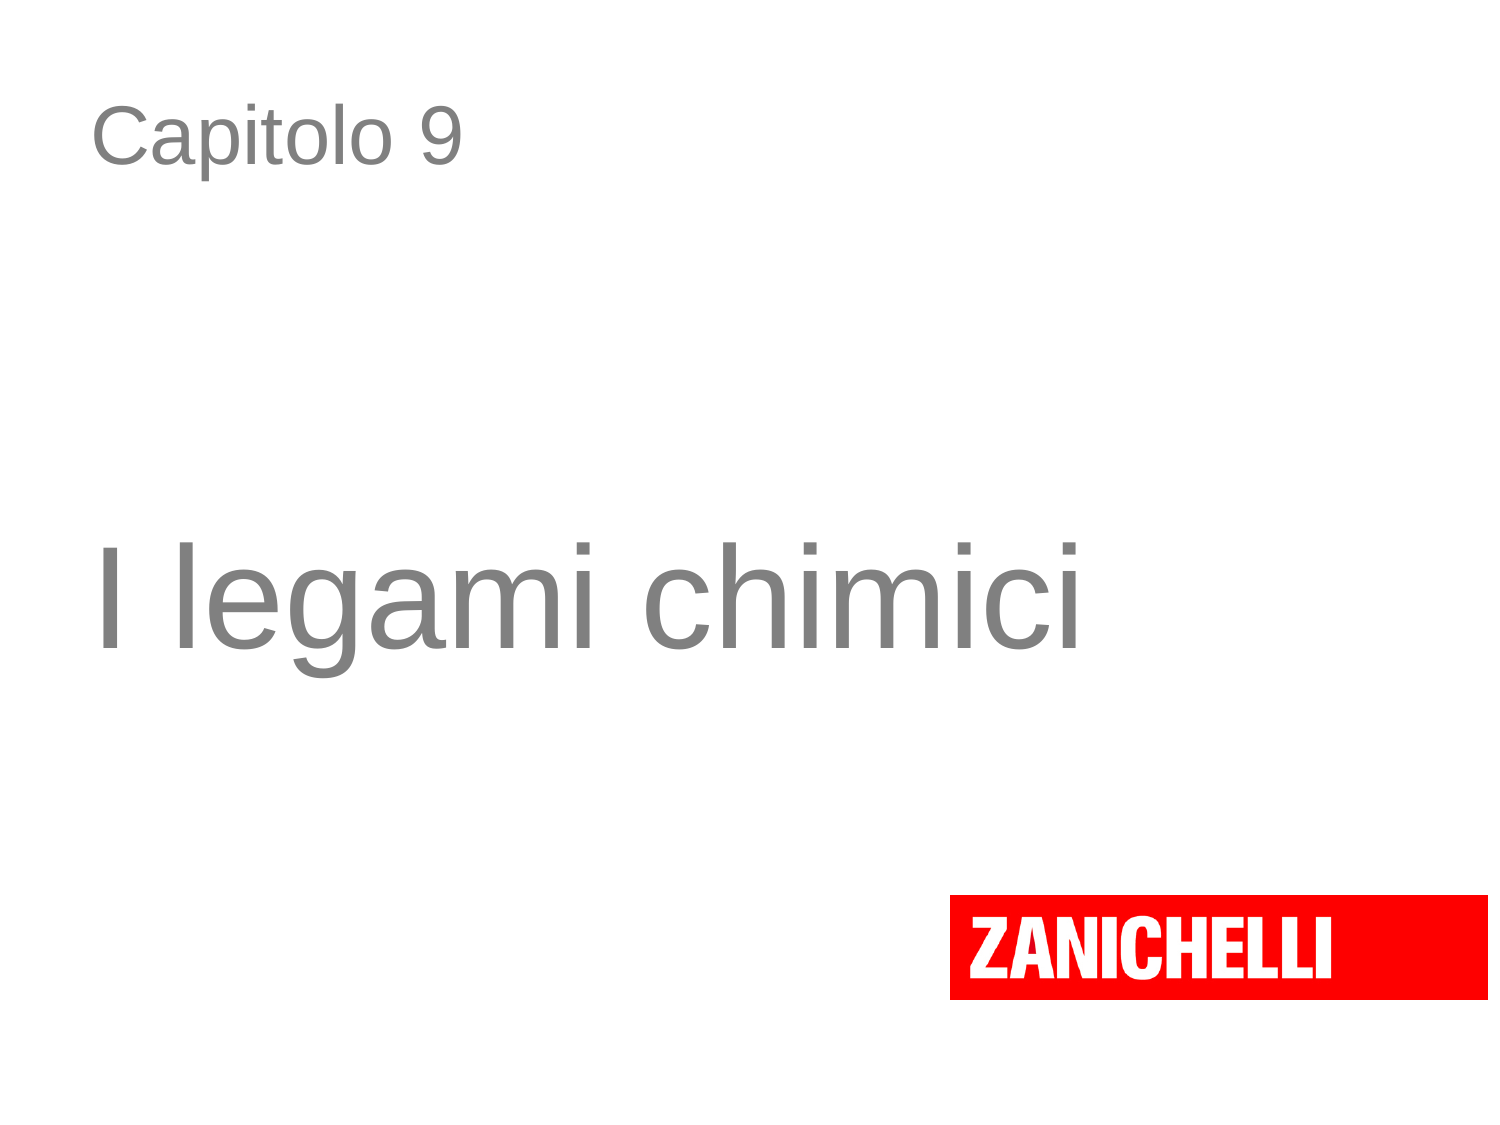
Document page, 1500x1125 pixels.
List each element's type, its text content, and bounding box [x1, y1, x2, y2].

title Capitolo 9 [75, 62, 1424, 213]
picture [950, 895, 1488, 1000]
subtitle I legami chimici [75, 432, 1424, 770]
